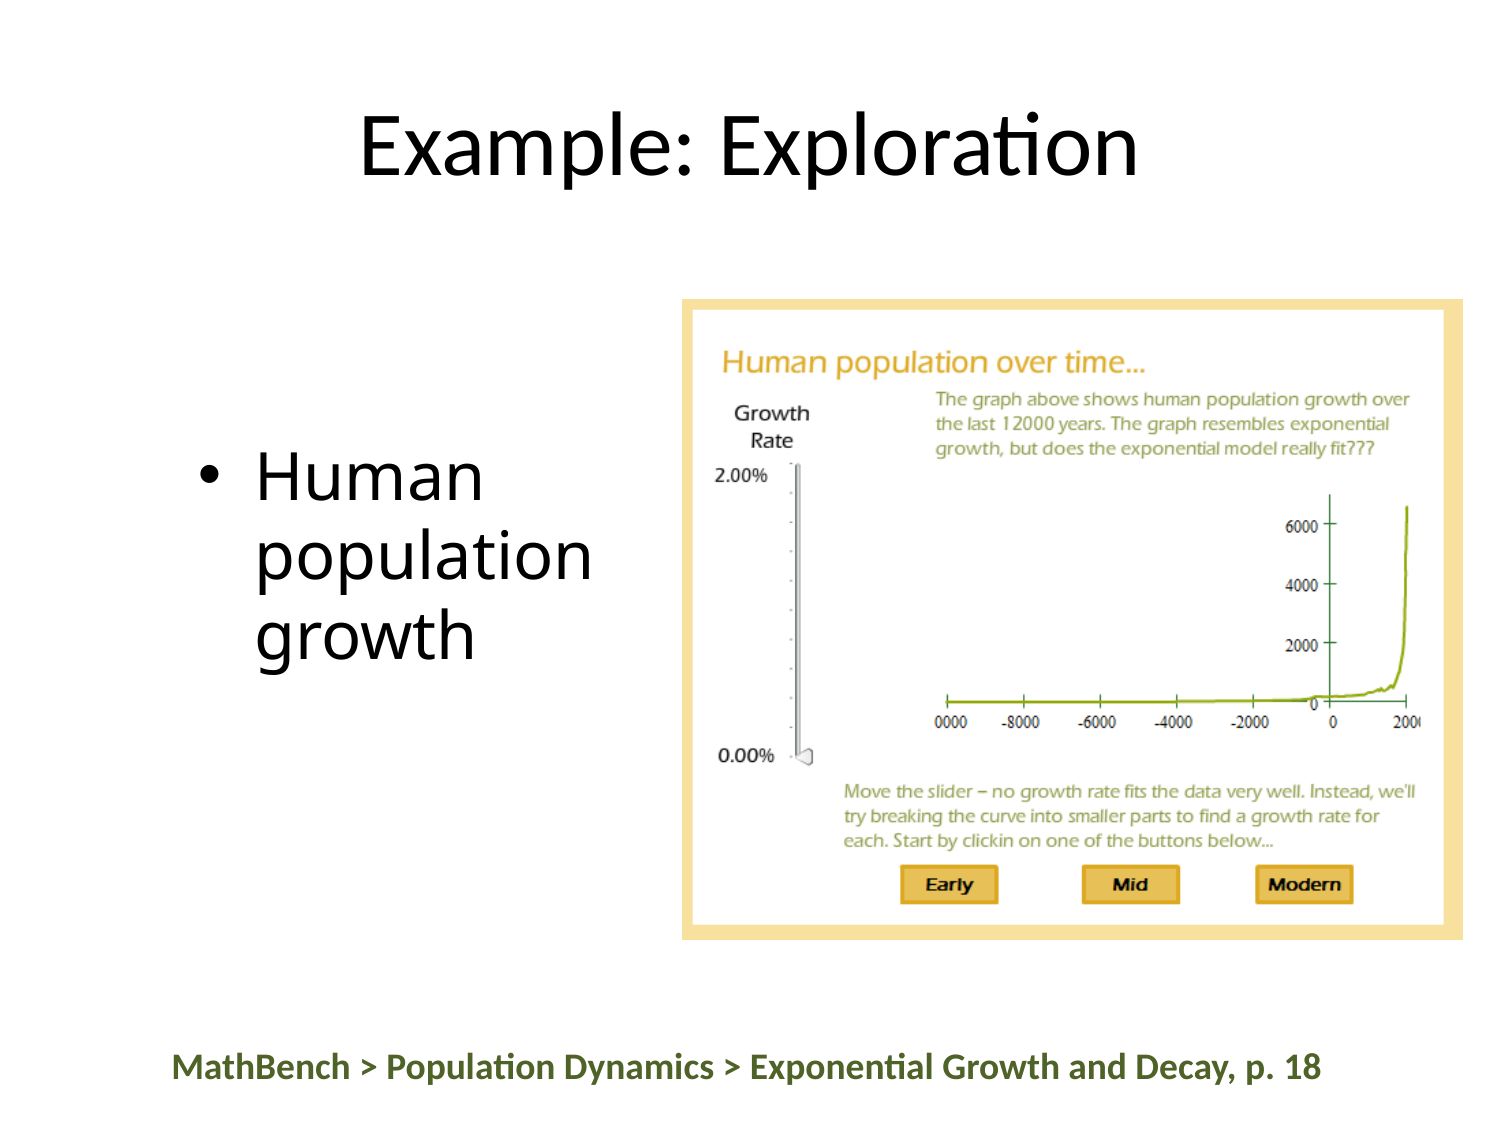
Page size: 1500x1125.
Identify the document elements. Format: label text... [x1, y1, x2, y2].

list Human population growth [182, 425, 732, 1028]
title Example: Exploration [75, 45, 1425, 233]
text_box MathBench > Population Dynamics > Exponential Growth and Decay, p. 18 [156, 1035, 1344, 1095]
picture [681, 299, 1463, 940]
